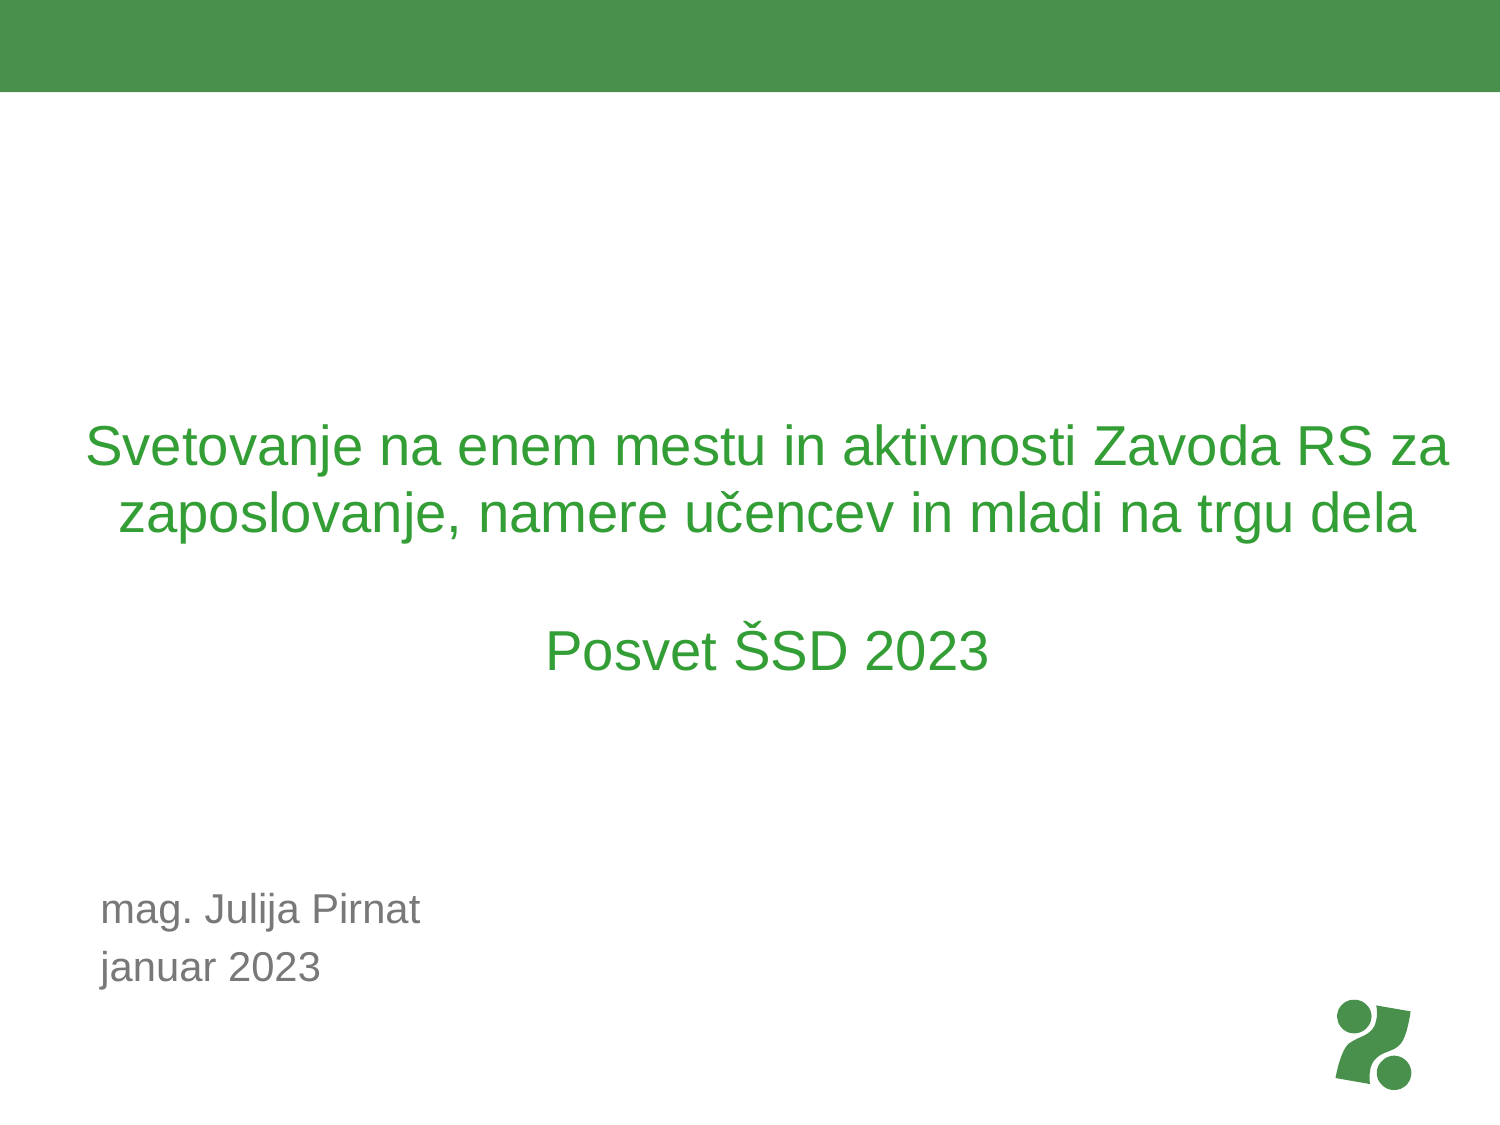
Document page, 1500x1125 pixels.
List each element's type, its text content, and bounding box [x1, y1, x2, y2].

list mag. Julija Pirnat januar 2023 [100, 881, 1379, 1034]
title Svetovanje na enem mestu in aktivnosti Zavoda RS za zaposlovanje, namere učencev in mladi na trgu dela Posvet ŠSD 2023 [72, 408, 1463, 696]
